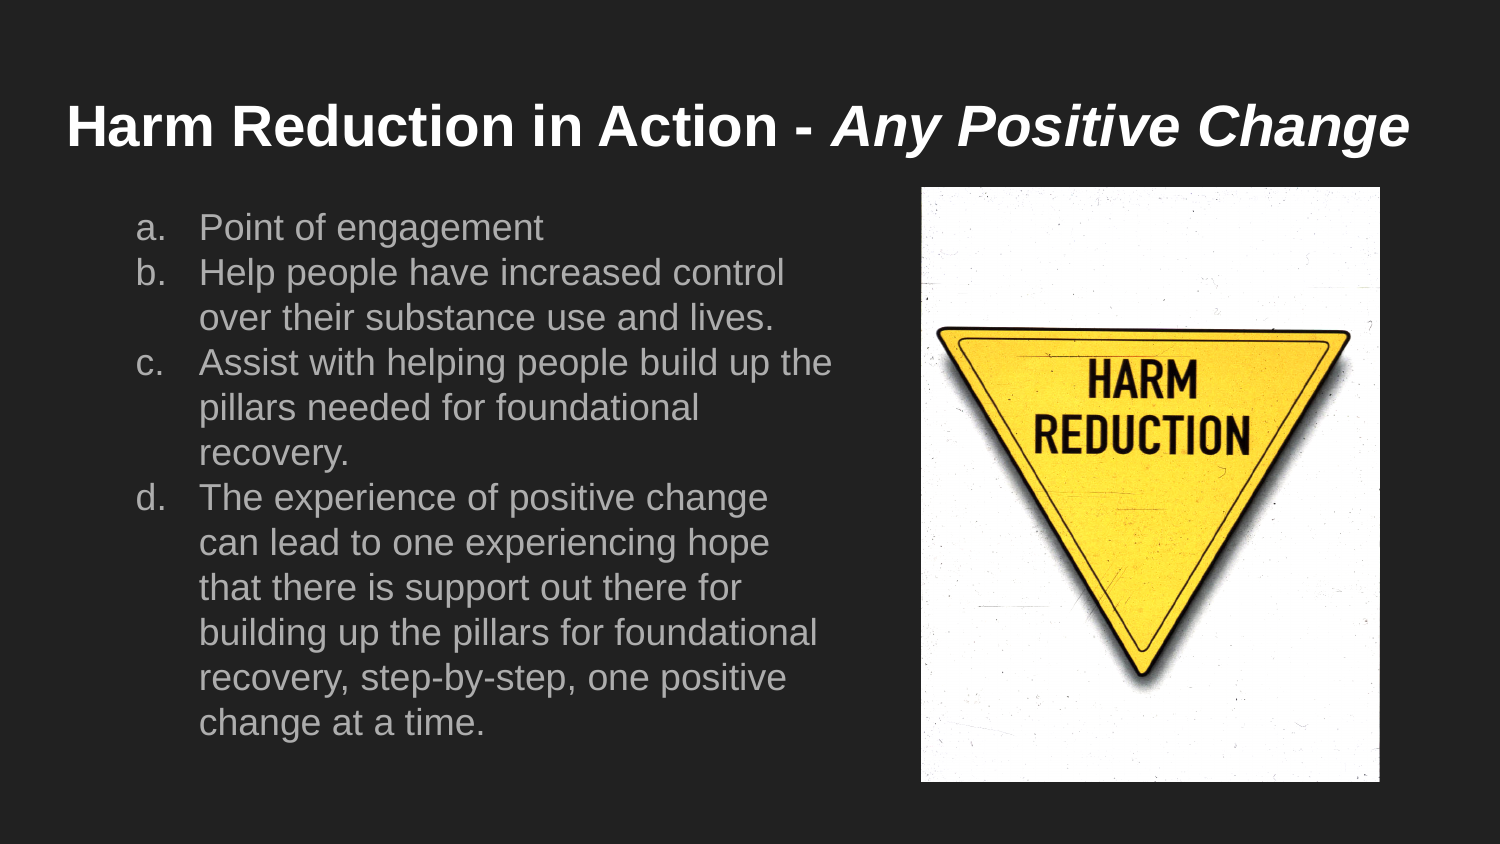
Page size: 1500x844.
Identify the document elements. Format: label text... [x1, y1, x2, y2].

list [920, 187, 1380, 783]
title Harm Reduction in Action - Any Positive Change [51, 72, 1449, 167]
list Point of engagement Help people have increased control over their substance use and lives. Assist with helping people build up the pillars needed for foundational recovery. The experience of positive change can lead to one experiencing hope that there is support out there for building up the pillars for foundational recovery, step-by-step, one positive change at a time. [120, 187, 850, 760]
